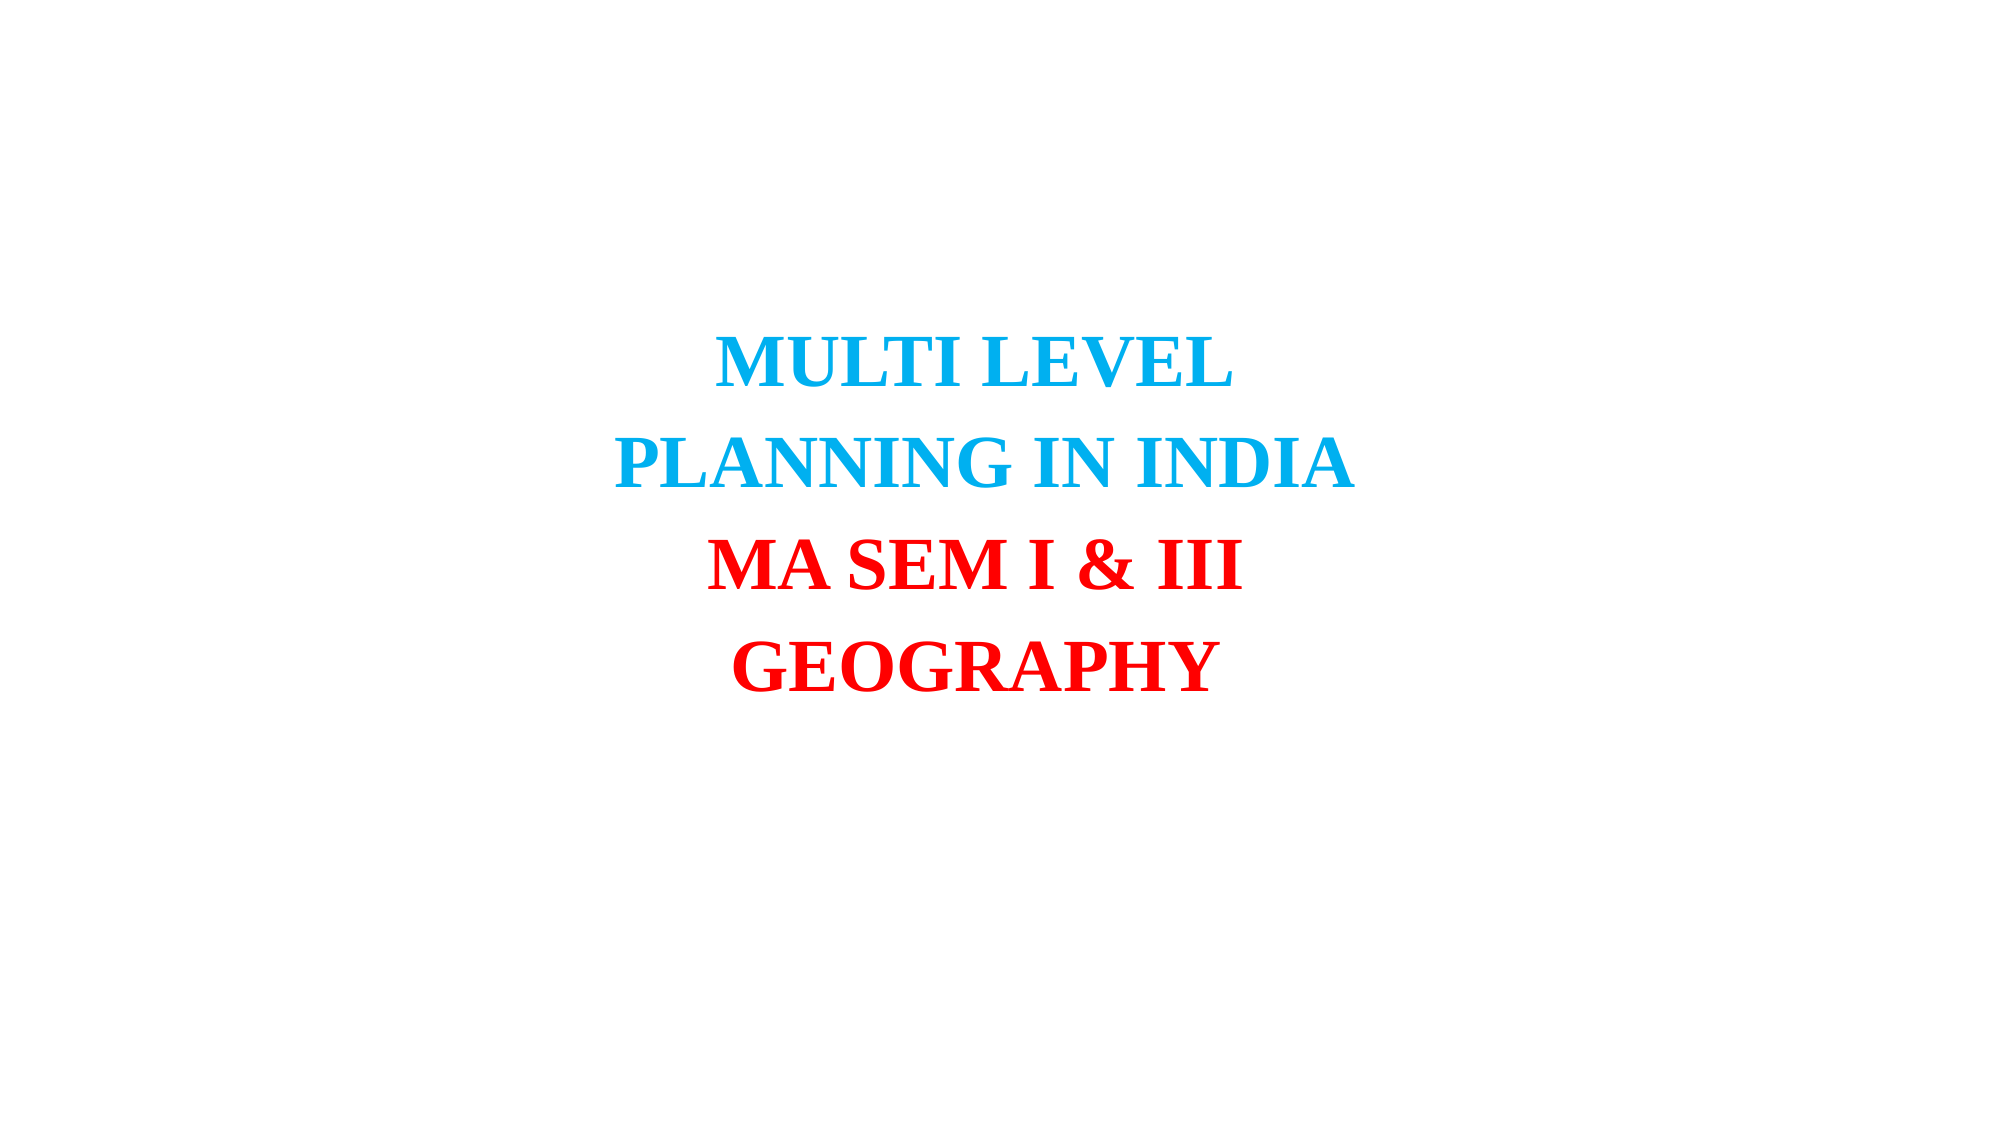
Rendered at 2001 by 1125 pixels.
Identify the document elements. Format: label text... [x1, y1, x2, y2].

subtitle MULTI LEVEL PLANNING IN INDIA MA SEM I & III GEOGRAPHY [202, 83, 1750, 975]
